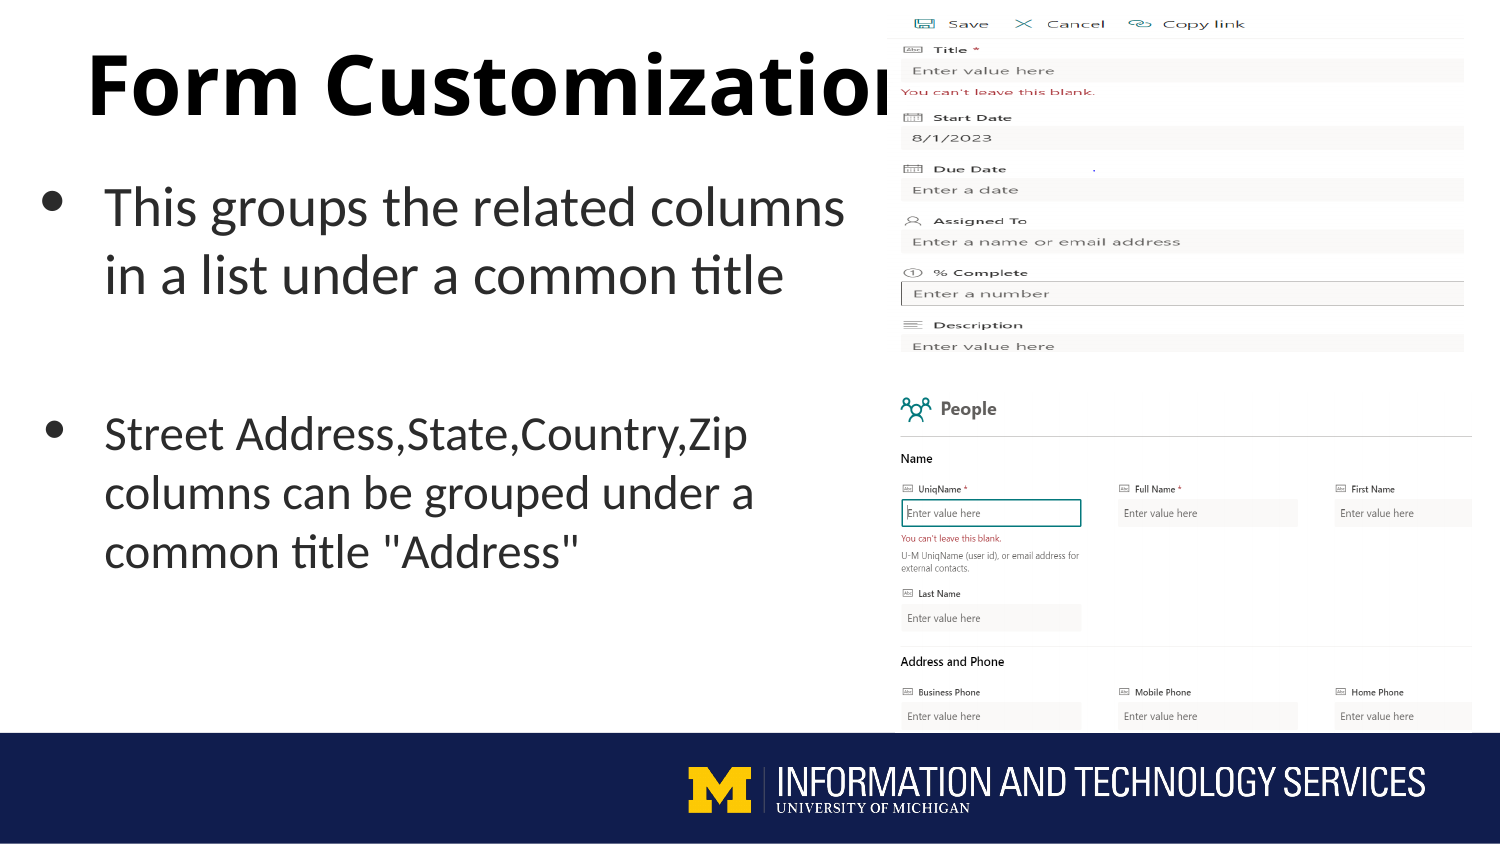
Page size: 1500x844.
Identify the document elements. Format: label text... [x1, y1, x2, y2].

picture [688, 767, 1425, 813]
title Form Customization [70, 33, 882, 131]
picture [887, 12, 1464, 352]
picture [895, 392, 1472, 733]
list This groups the related columns in a list under a common title Street Address,State,Country,Zip columns can be grouped under a common title "Address" [14, 153, 888, 690]
